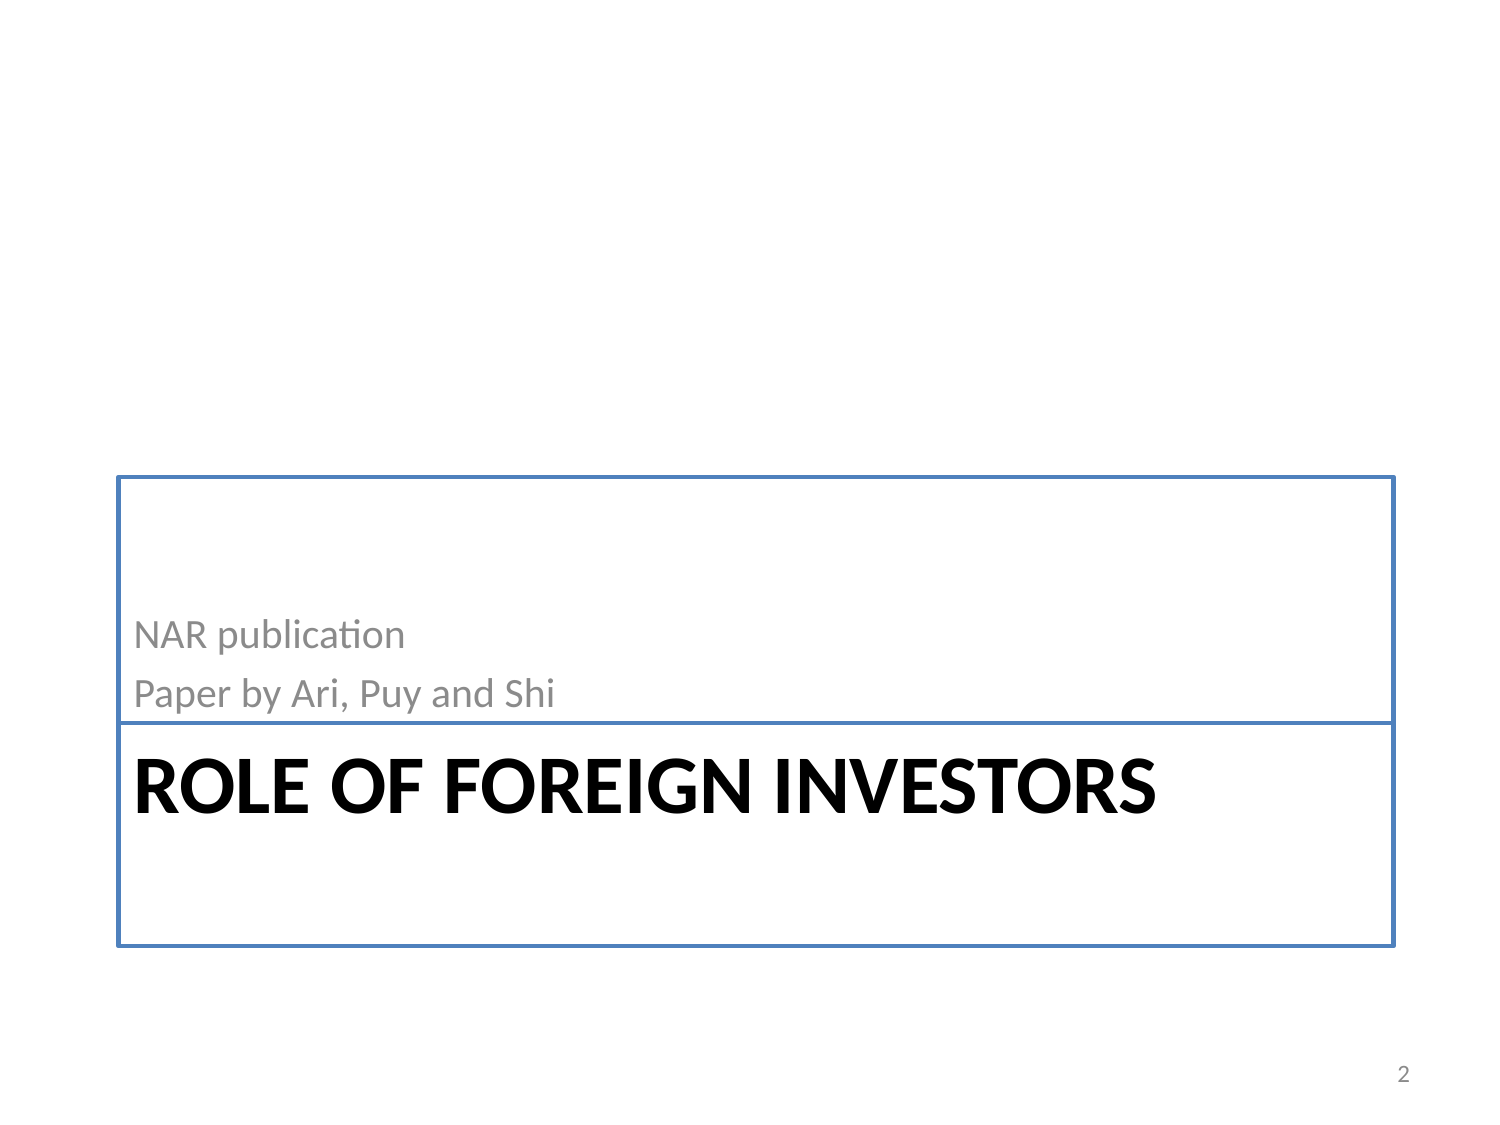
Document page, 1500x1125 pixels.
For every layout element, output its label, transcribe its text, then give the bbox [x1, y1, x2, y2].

title Role of Foreign investors [116, 725, 1396, 948]
slide_number 2 [1074, 1042, 1425, 1103]
list NAR publication Paper by Ari, Puy and Shi [116, 475, 1396, 725]
